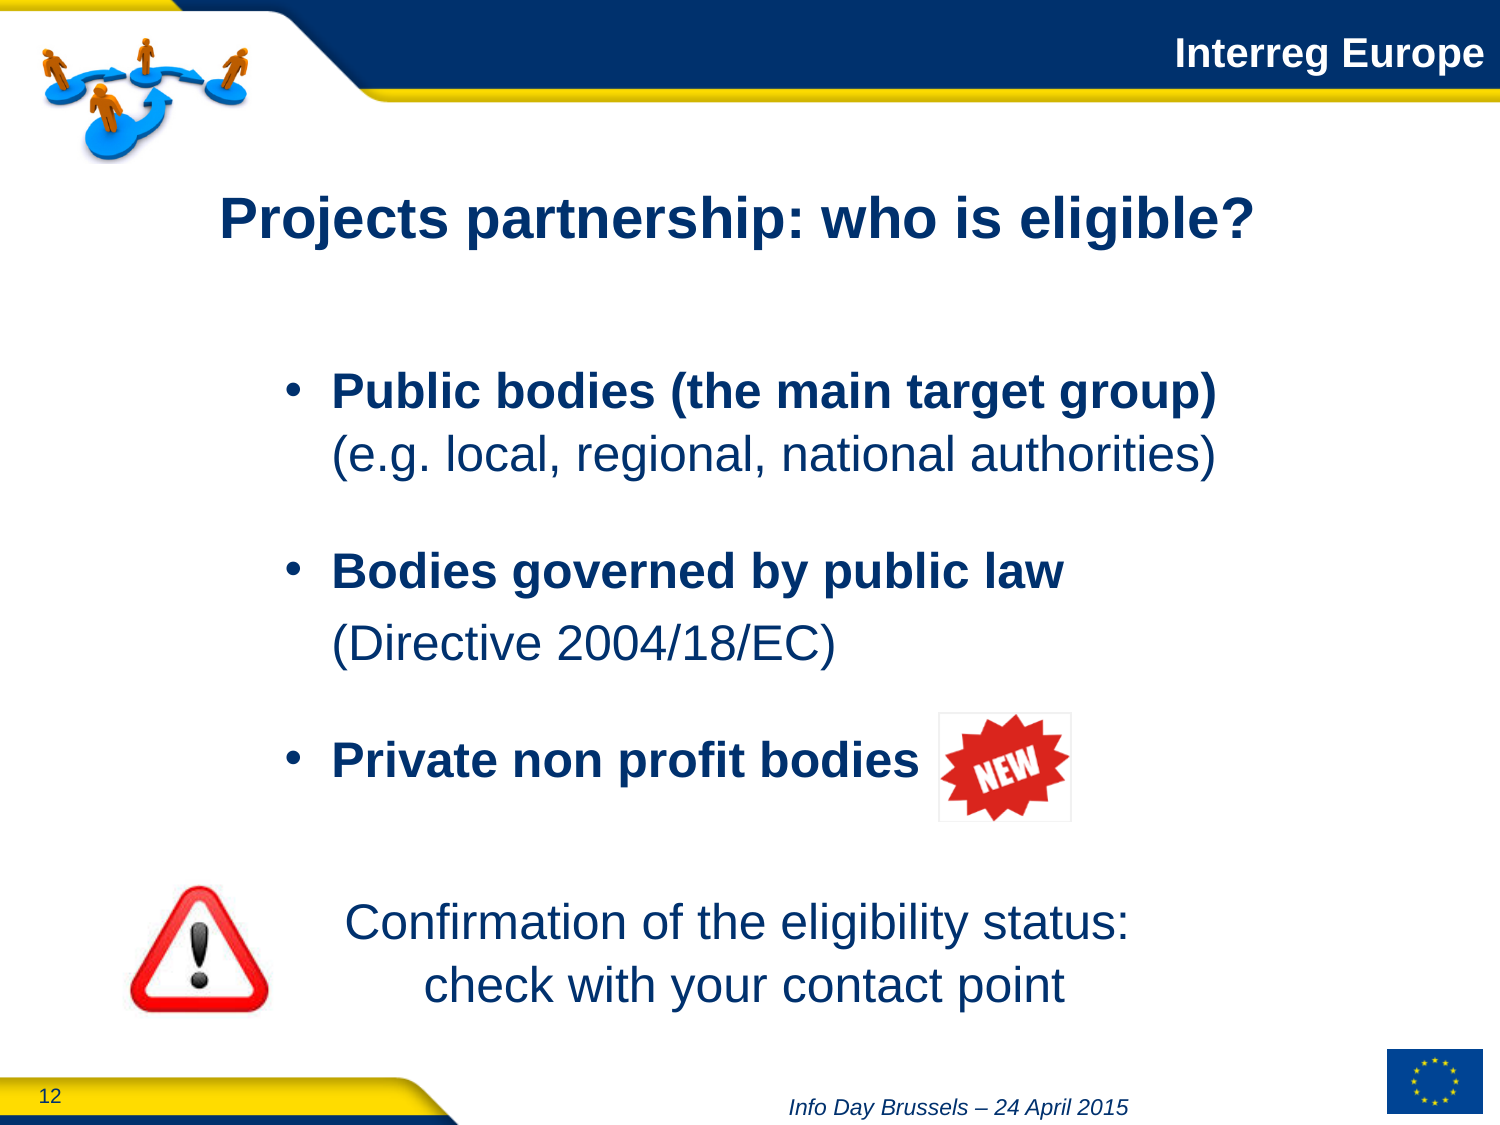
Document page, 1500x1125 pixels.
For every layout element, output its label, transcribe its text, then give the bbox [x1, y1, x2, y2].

text_box Interreg Europe [149, 13, 1500, 84]
picture [0, 0, 1500, 308]
text_box Public bodies (the main target group) (e.g. local, regional, national authorities) Bodies governed by public law (Directive 2004/18/EC) Private non profit bodies [194, 349, 1282, 825]
text_box Confirmation of the eligibility status: check with your contact point [284, 879, 1335, 1020]
picture [0, 869, 1500, 1125]
picture [938, 712, 1072, 822]
text_box Projects partnership: who is eligible? [106, 172, 1370, 258]
